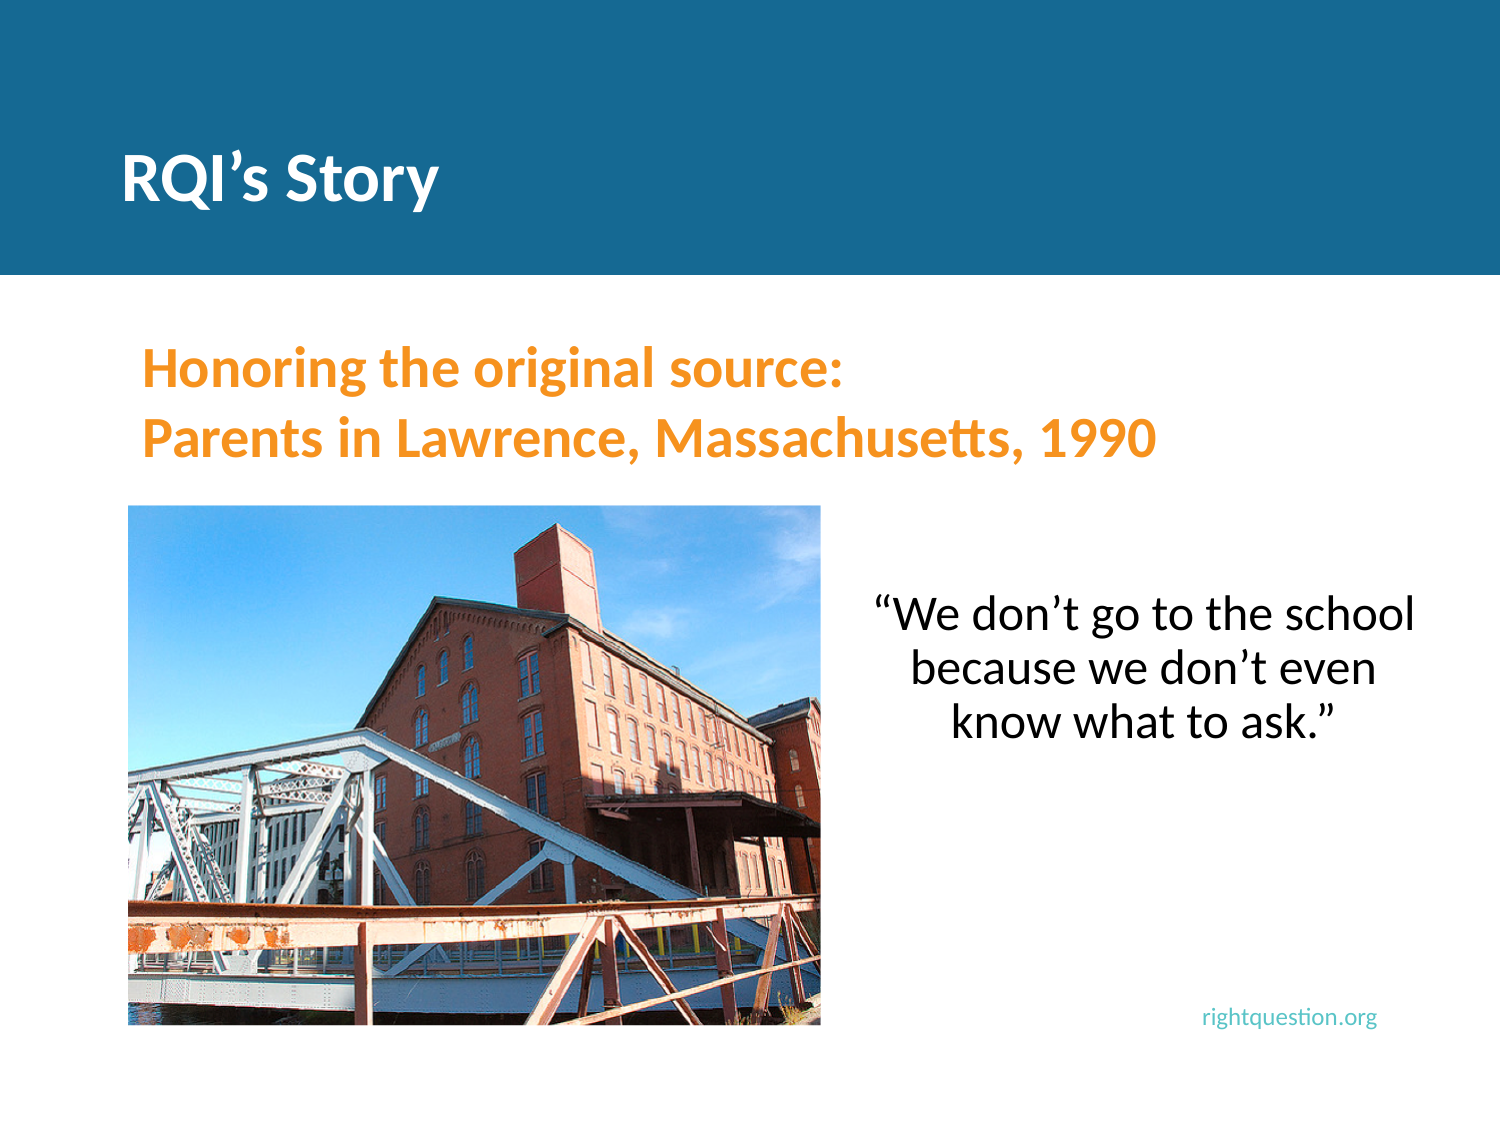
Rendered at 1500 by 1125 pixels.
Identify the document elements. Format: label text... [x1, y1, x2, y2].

text_box “We don’t go to the school because we don’t even know what to ask.” [842, 579, 1445, 832]
text_box Honoring the original source: Parents in Lawrence, Massachusetts, 1990 [127, 322, 1256, 477]
title RQI’s Story [106, 97, 1400, 261]
picture [127, 504, 822, 1026]
